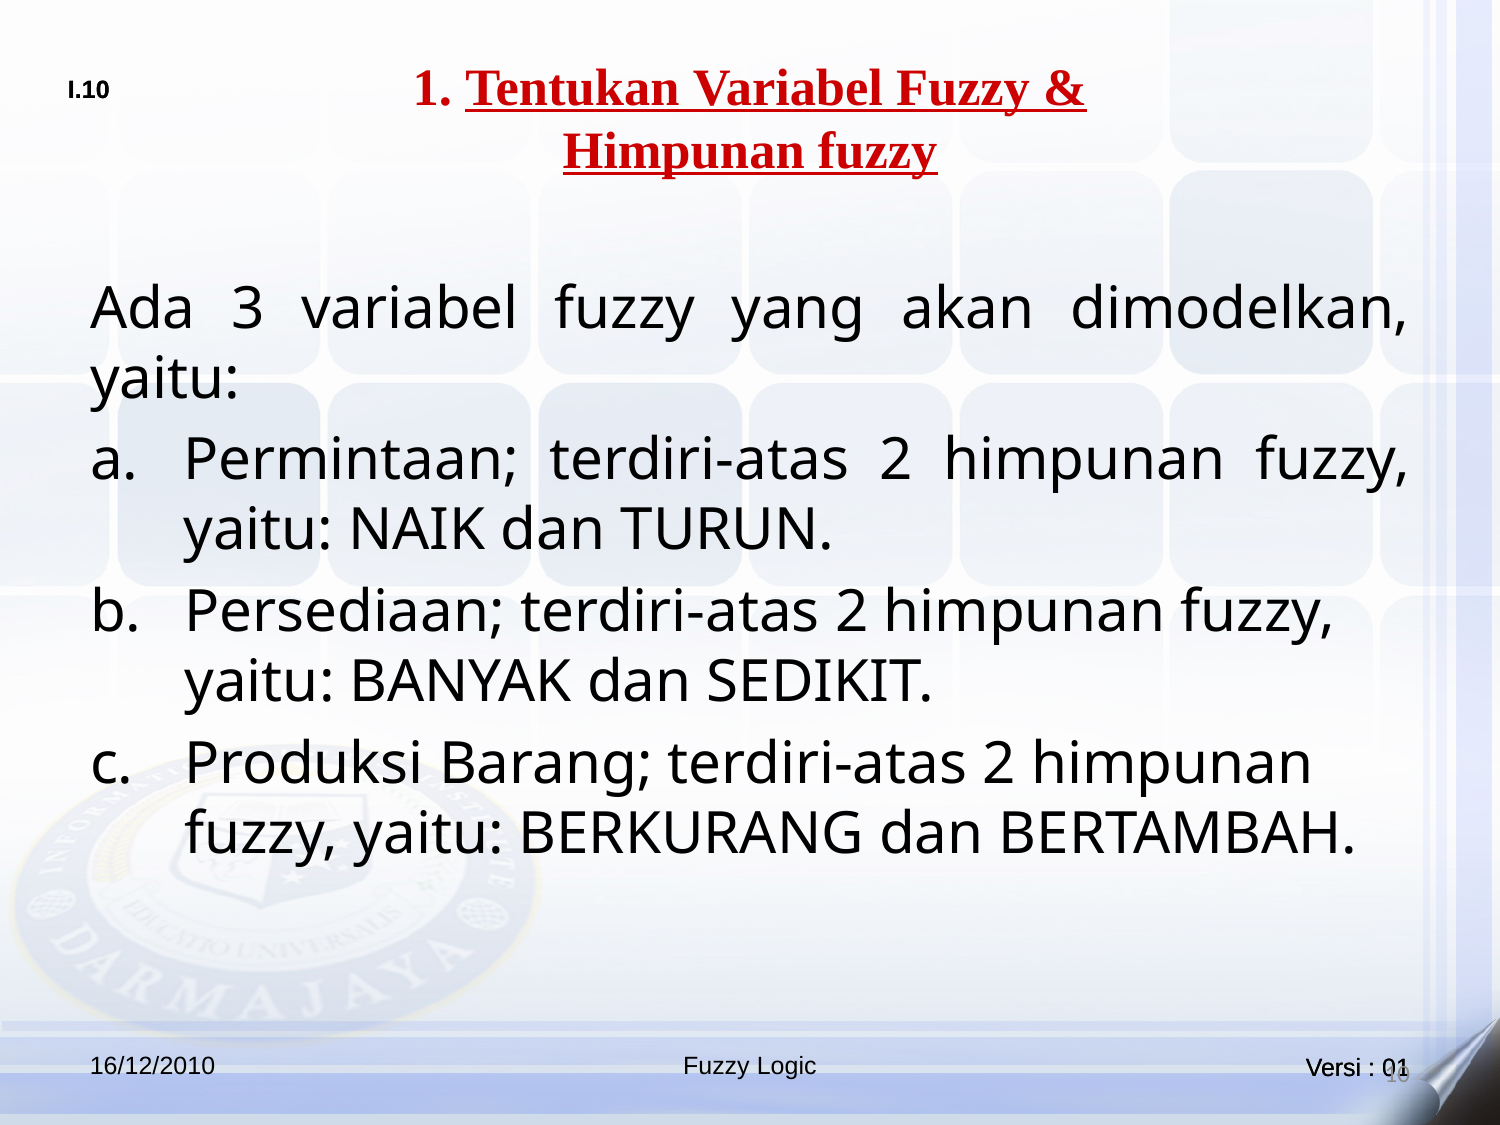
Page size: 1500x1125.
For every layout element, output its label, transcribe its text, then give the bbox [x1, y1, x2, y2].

picture [0, 0, 1500, 1125]
slide_number 10 [1074, 1042, 1425, 1103]
footer Fuzzy Logic [512, 1042, 988, 1103]
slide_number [75, 1042, 425, 1103]
title 1. Tentukan Variabel Fuzzy & Himpunan fuzzy [75, 45, 1425, 188]
list Ada 3 variabel fuzzy yang akan dimodelkan, yaitu: a. Permintaan; terdiri-atas 2 himpunan fuzzy, yaitu: NAIK dan TURUN. Persediaan; terdiri-atas 2 himpunan fuzzy, yaitu: BANYAK dan SEDIKIT. c. Produksi Barang; terdiri-atas 2 himpunan fuzzy, yaitu: BERKURANG dan BERTAMBAH. [75, 262, 1425, 1005]
